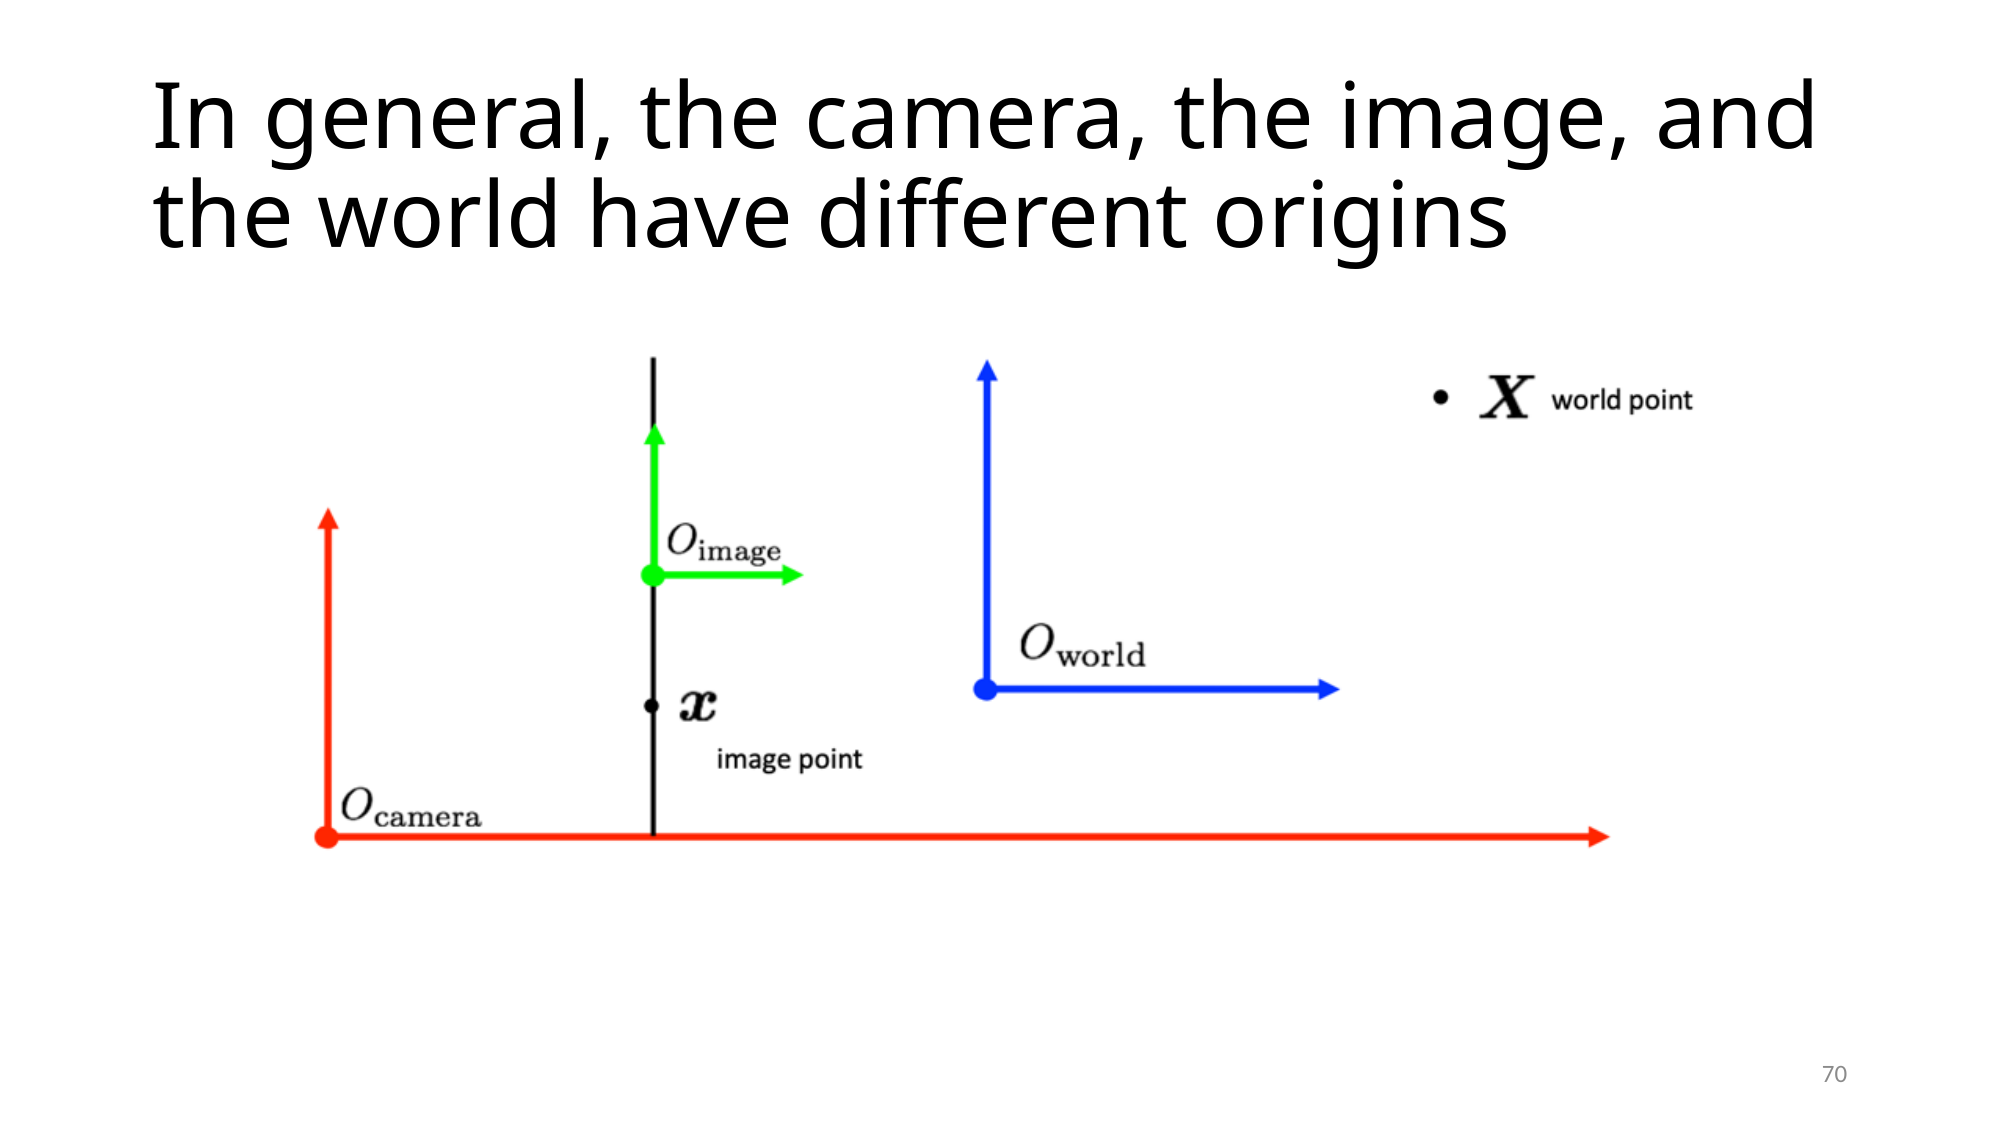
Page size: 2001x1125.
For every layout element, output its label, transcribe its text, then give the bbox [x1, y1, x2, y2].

slide_number 70 [1412, 1042, 1863, 1103]
picture [249, 291, 1749, 888]
title In general, the camera, the image, and the world have different origins [137, 59, 1863, 278]
